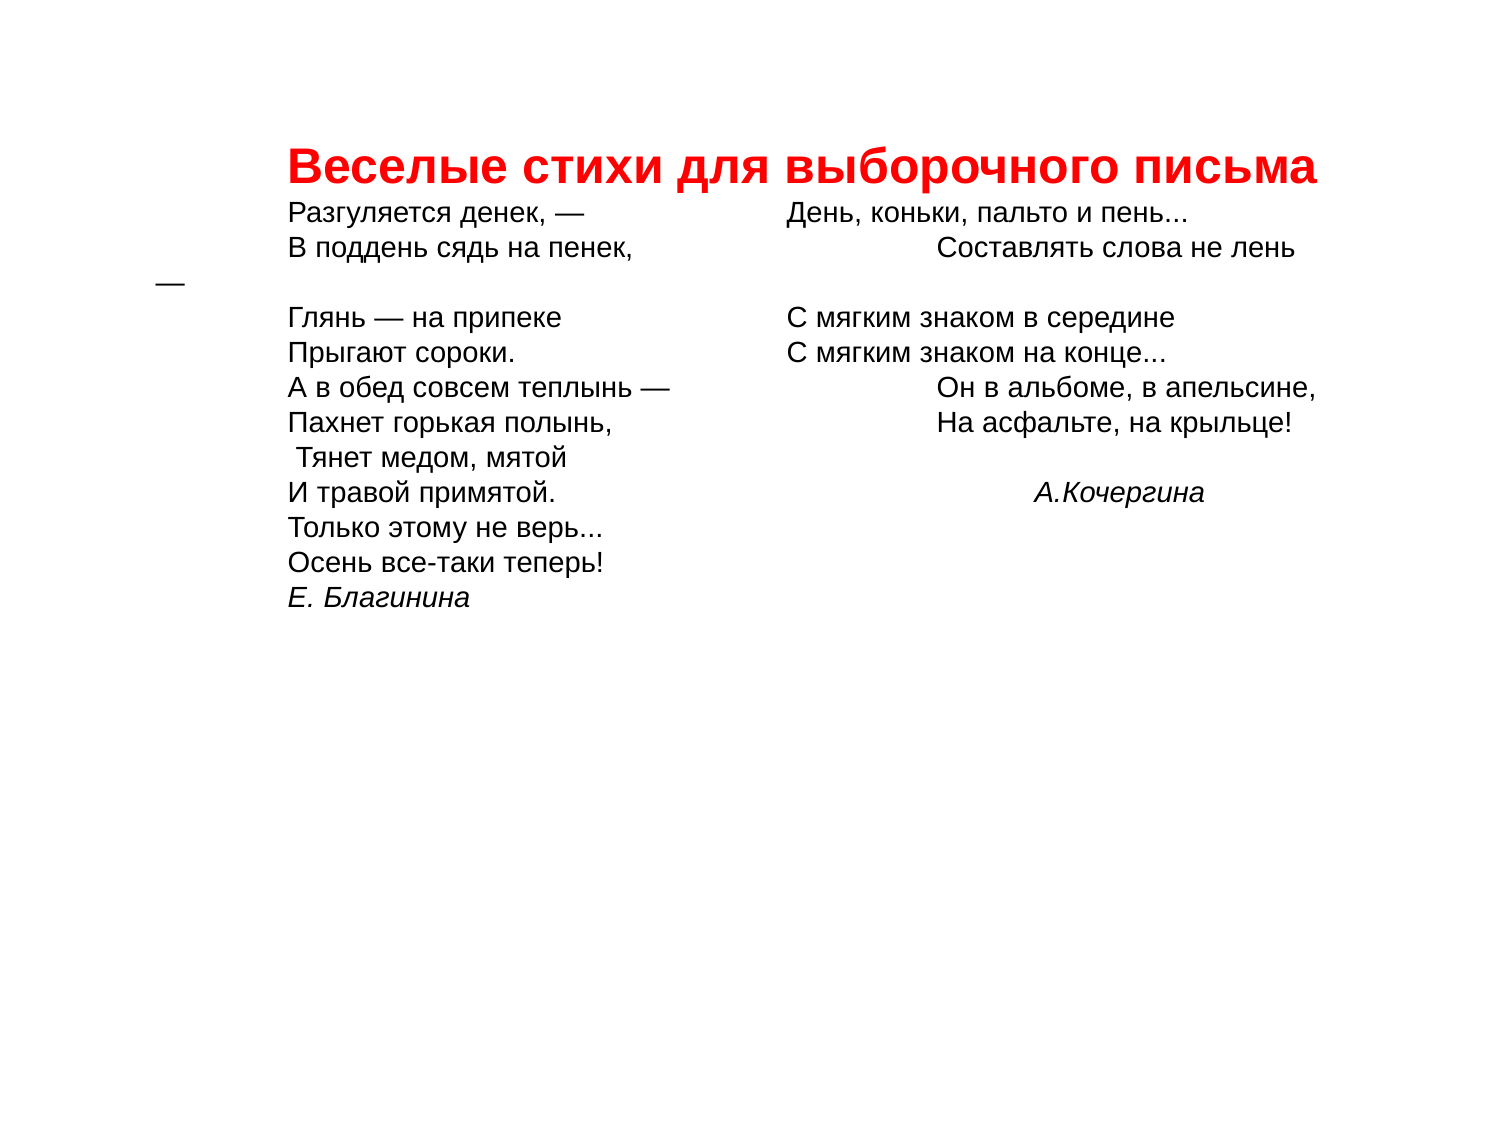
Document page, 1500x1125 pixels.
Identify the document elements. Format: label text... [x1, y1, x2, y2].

text_box Веселые стихи для выборочного письма Разгуляется денек, — День, коньки, пальто и пень... В поддень сядь на пенек, Составлять слова не лень — Глянь — на припеке С мягким знаком в середине Прыгают сороки. С мягким знаком на конце... А в обед совсем теплынь — Он в альбоме, в апельсине, Пахнет горькая полынь, На асфальте, на крыльце! Тянет медом, мятой И травой примятой. А.Кочергина Только этому не верь... Осень все-таки теперь! Е. Благинина [140, 125, 1348, 656]
